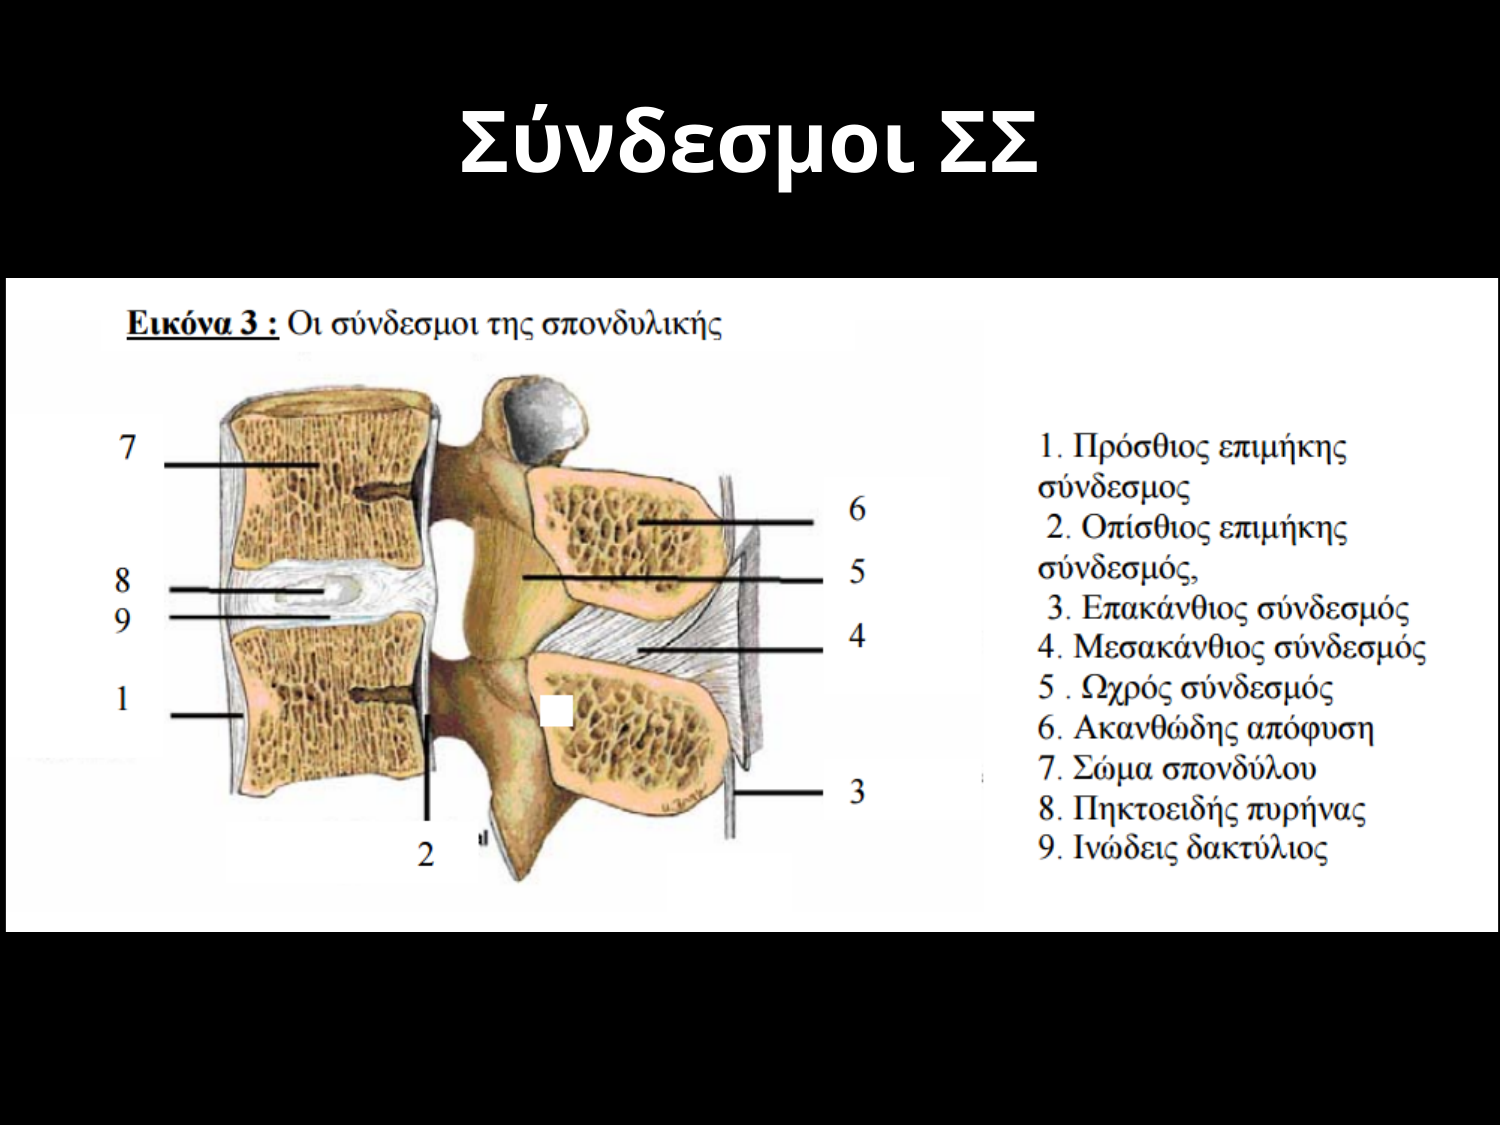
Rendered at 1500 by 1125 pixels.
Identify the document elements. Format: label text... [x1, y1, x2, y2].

picture [5, 278, 1499, 932]
title Σύνδεσμοι ΣΣ [75, 45, 1425, 233]
